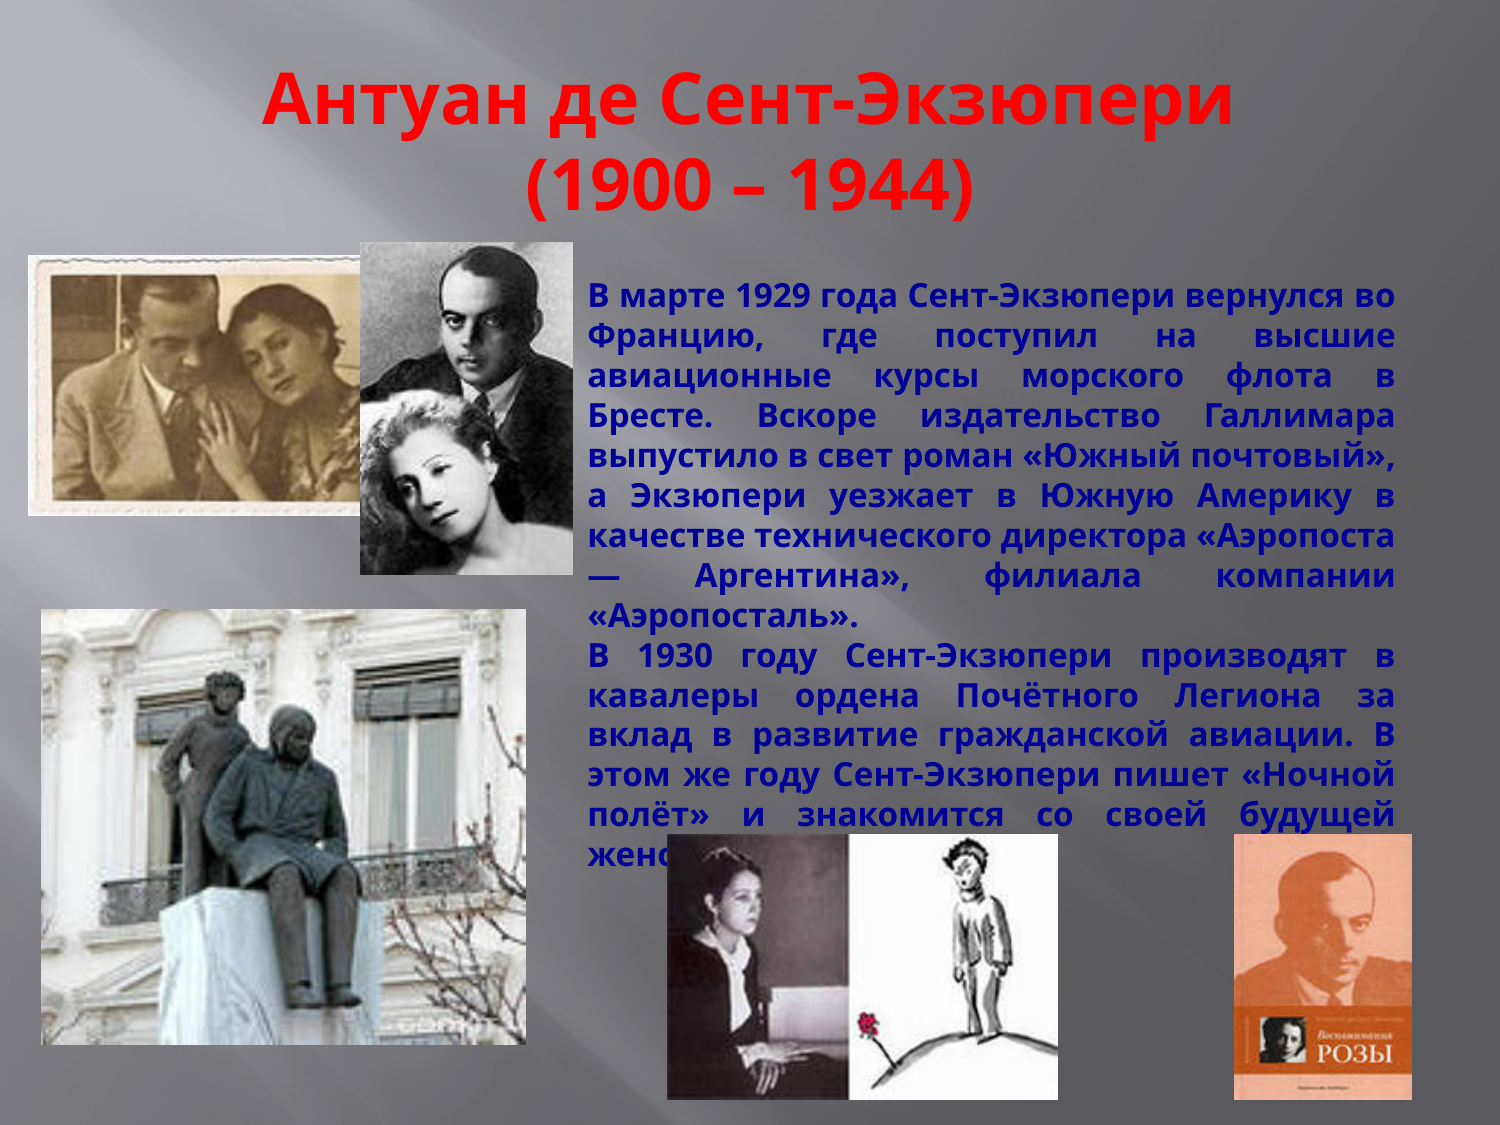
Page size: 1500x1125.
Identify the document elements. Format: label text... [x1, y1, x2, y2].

picture [28, 241, 573, 575]
title Антуан де Сент-Экзюпери (1900 – 1944) [75, 45, 1425, 233]
picture [667, 833, 1058, 1101]
text_box В марте 1929 года Сент-Экзюпери вернулся во Францию, где поступил на высшие авиационные курсы морского флота в Бресте. Вскоре издательство Галлимара выпустило в свет роман «Южный почтовый», а Экзюпери уезжает в Южную Америку в качестве технического директора «Аэропоста — Аргентина», филиала компании «Аэропосталь». В 1930 году Сент-Экзюпери производят в кавалеры ордена Почётного Легиона за вклад в развитие гражданской авиации. В этом же году Сент-Экзюпери пишет «Ночной полёт» и знакомится со своей будущей женой Консуэло [572, 267, 1412, 881]
picture [41, 609, 526, 1045]
picture [1233, 833, 1412, 1101]
